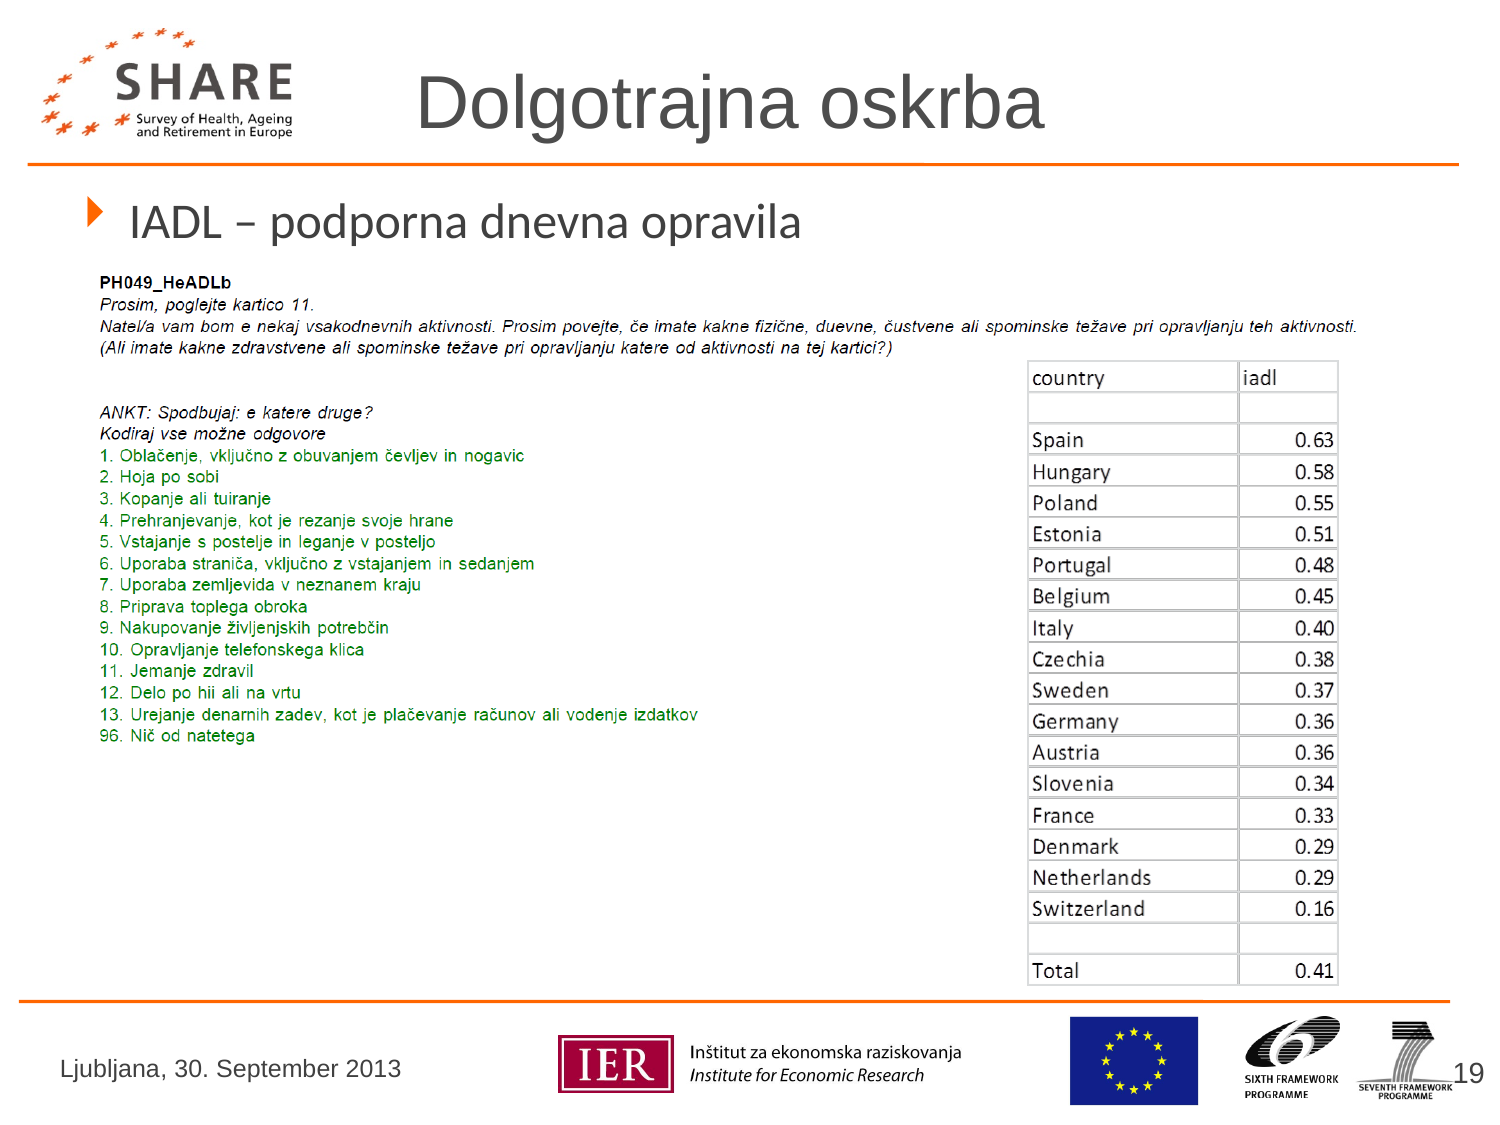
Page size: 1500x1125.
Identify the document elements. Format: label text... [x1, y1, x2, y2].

picture [1067, 1015, 1199, 1106]
text_box IADL – podporna dnevna opravila [57, 181, 1429, 941]
picture [1351, 1016, 1459, 1105]
picture [40, 28, 292, 140]
picture [1245, 1016, 1341, 1098]
text_box Ljubljana, 30. September 2013 [45, 986, 972, 1125]
slide_number 19 [1149, 1046, 1500, 1125]
text_box Dolgotrajna oskrba [400, 45, 1370, 151]
picture [558, 1035, 962, 1094]
picture [93, 250, 1370, 987]
